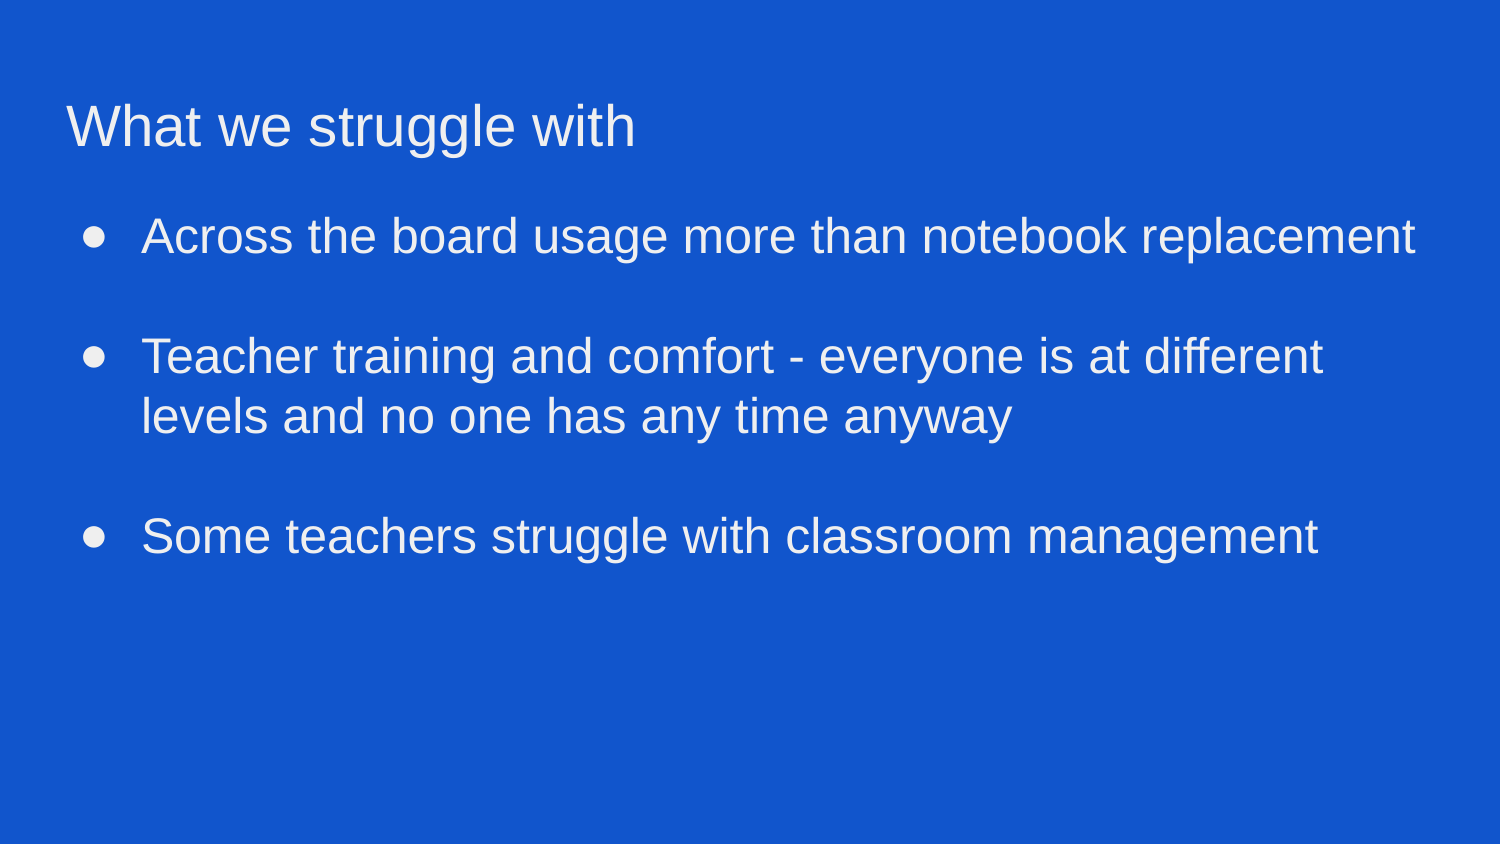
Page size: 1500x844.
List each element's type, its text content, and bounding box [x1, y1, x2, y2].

title What we struggle with [51, 72, 1449, 167]
list Across the board usage more than notebook replacement Teacher training and comfort - everyone is at different levels and no one has any time anyway Some teachers struggle with classroom management [51, 189, 1449, 832]
